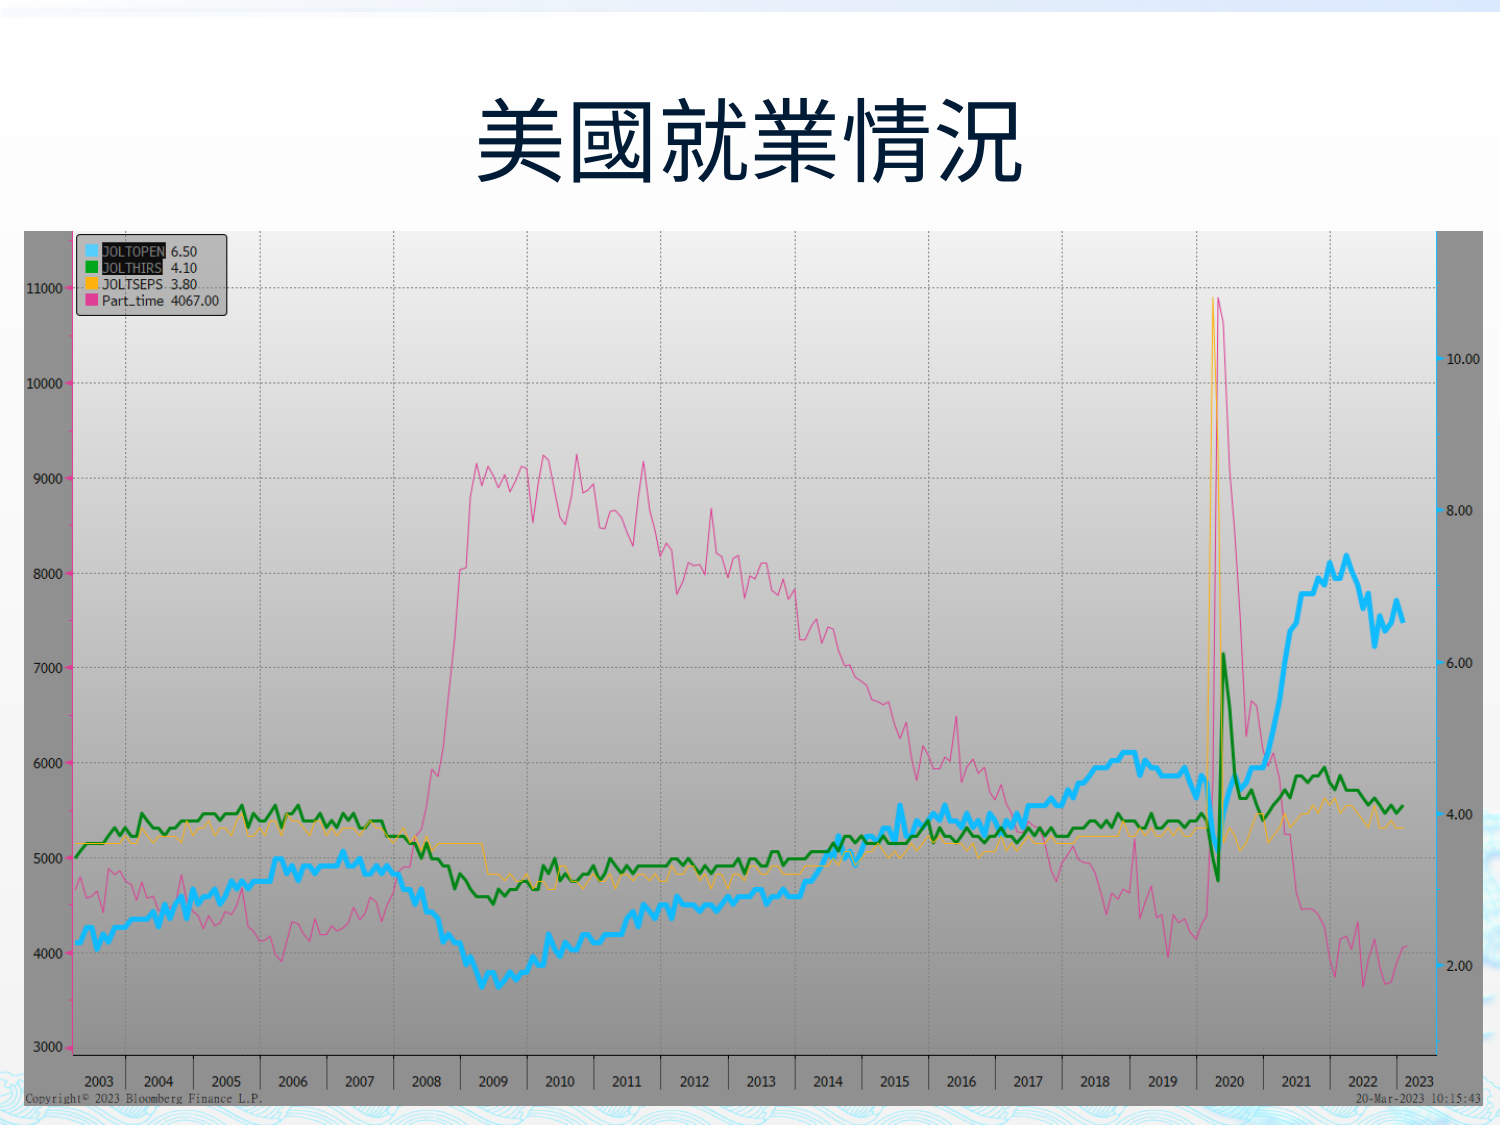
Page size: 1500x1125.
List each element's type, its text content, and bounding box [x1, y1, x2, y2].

title 美國就業情況 [75, 45, 1425, 231]
picture [23, 231, 1483, 1107]
